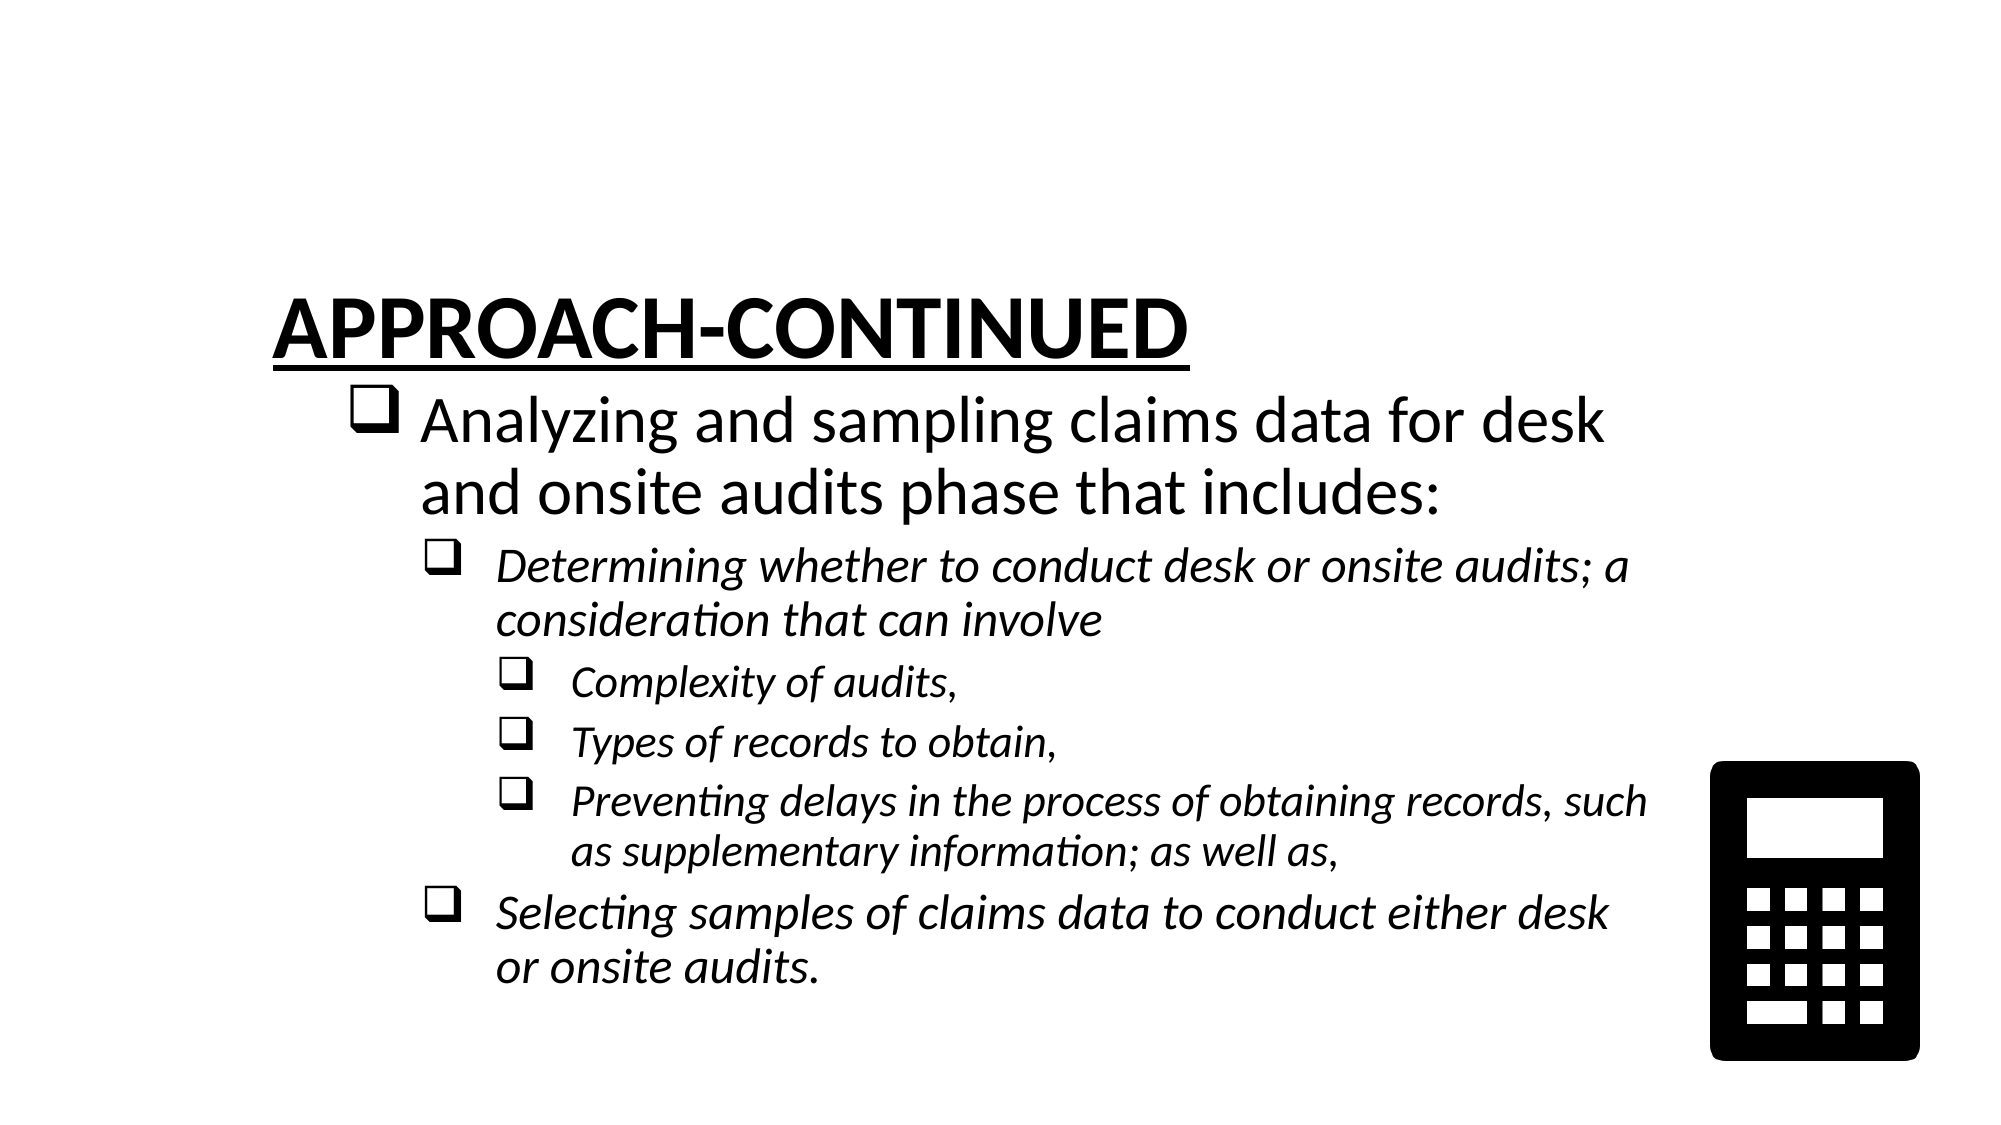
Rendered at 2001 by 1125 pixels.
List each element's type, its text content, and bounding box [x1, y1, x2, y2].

subtitle Analyzing and sampling claims data for desk and onsite audits phase that includes: Determining whether to conduct desk or onsite audits; a consideration that can involve Complexity of audits, Types of records to obtain, Preventing delays in the process of obtaining records, such as supplementary information; as well as, Selecting samples of claims data to conduct either desk or onsite audits. [255, 377, 1670, 1053]
title APPROACH-CONTINUED [257, 220, 1755, 439]
picture [1634, 730, 1995, 1091]
